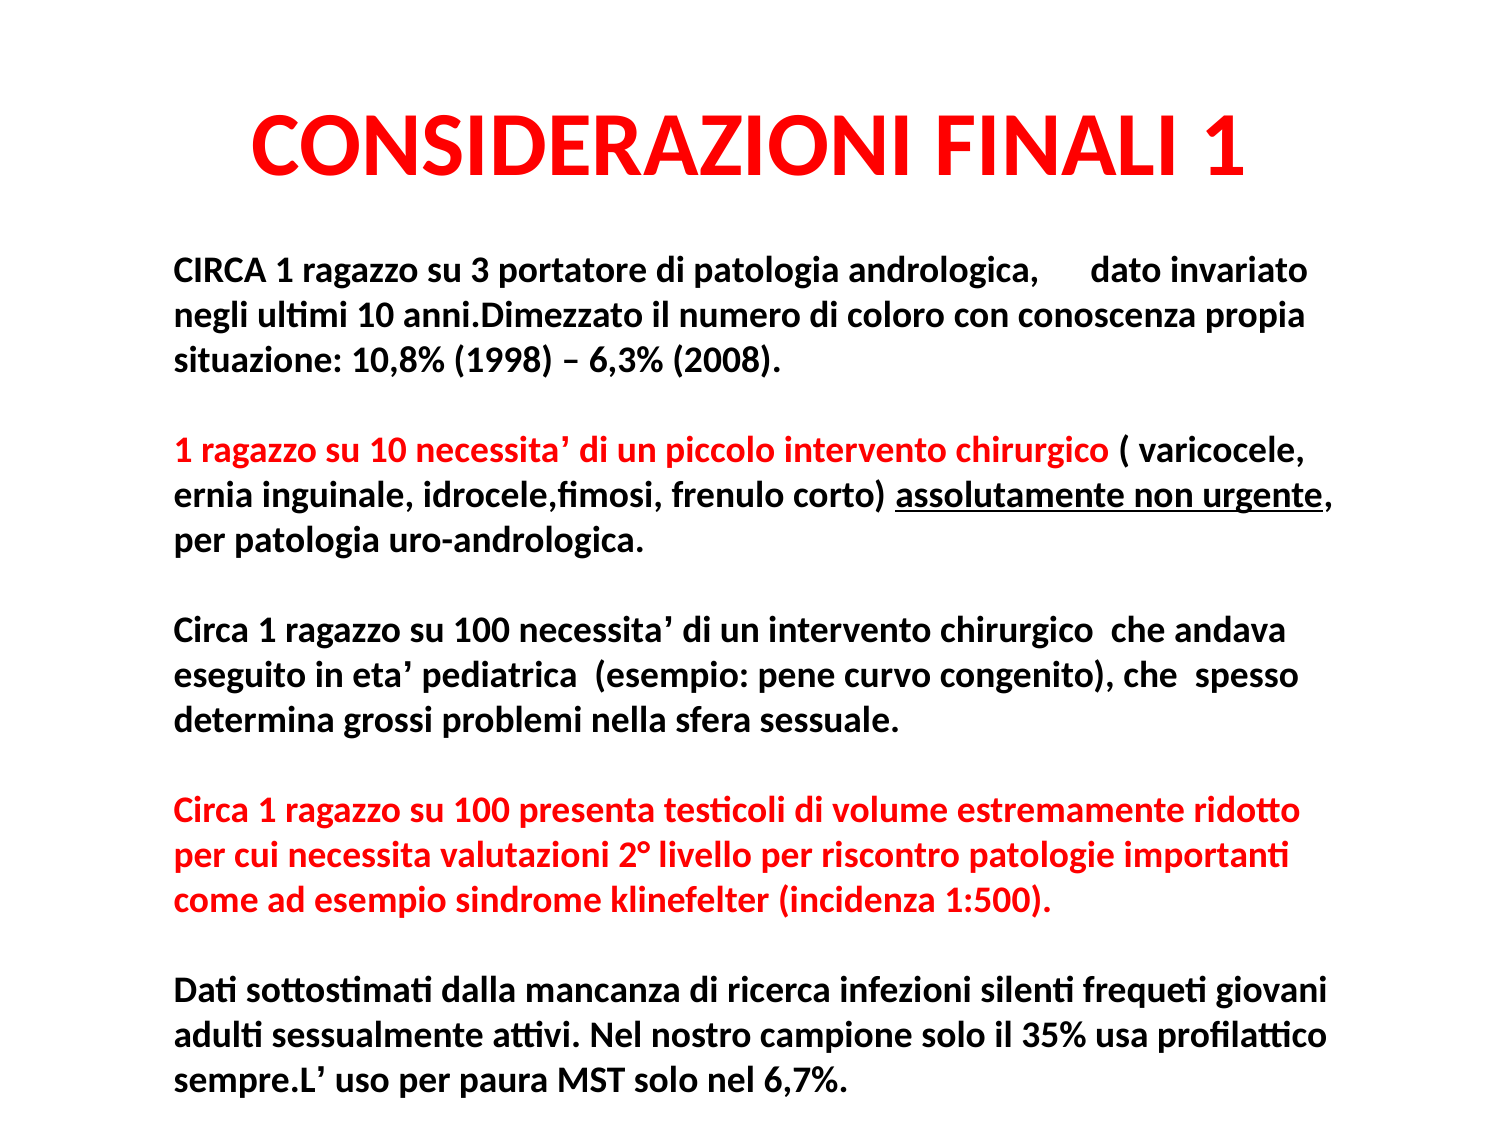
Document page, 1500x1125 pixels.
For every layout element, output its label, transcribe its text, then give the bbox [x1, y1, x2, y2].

text_box CIRCA 1 ragazzo su 3 portatore di patologia andrologica, dato invariato negli ultimi 10 anni.Dimezzato il numero di coloro con conoscenza propia situazione: 10,8% (1998) – 6,3% (2008). 1 ragazzo su 10 necessita’ di un piccolo intervento chirurgico ( varicocele, ernia inguinale, idrocele,fimosi, frenulo corto) assolutamente non urgente, per patologia uro-andrologica. Circa 1 ragazzo su 100 necessita’ di un intervento chirurgico che andava eseguito in eta’ pediatrica (esempio: pene curvo congenito), che spesso determina grossi problemi nella sfera sessuale. Circa 1 ragazzo su 100 presenta testicoli di volume estremamente ridotto per cui necessita valutazioni 2° livello per riscontro patologie importanti come ad esempio sindrome klinefelter (incidenza 1:500). Dati sottostimati dalla mancanza di ricerca infezioni silenti frequeti giovani adulti sessualmente attivi. Nel nostro campione solo il 35% usa profilattico sempre.L’ uso per paura MST solo nel 6,7%. [158, 237, 1357, 1125]
title CONSIDERAZIONI FINALI 1 [75, 45, 1425, 233]
